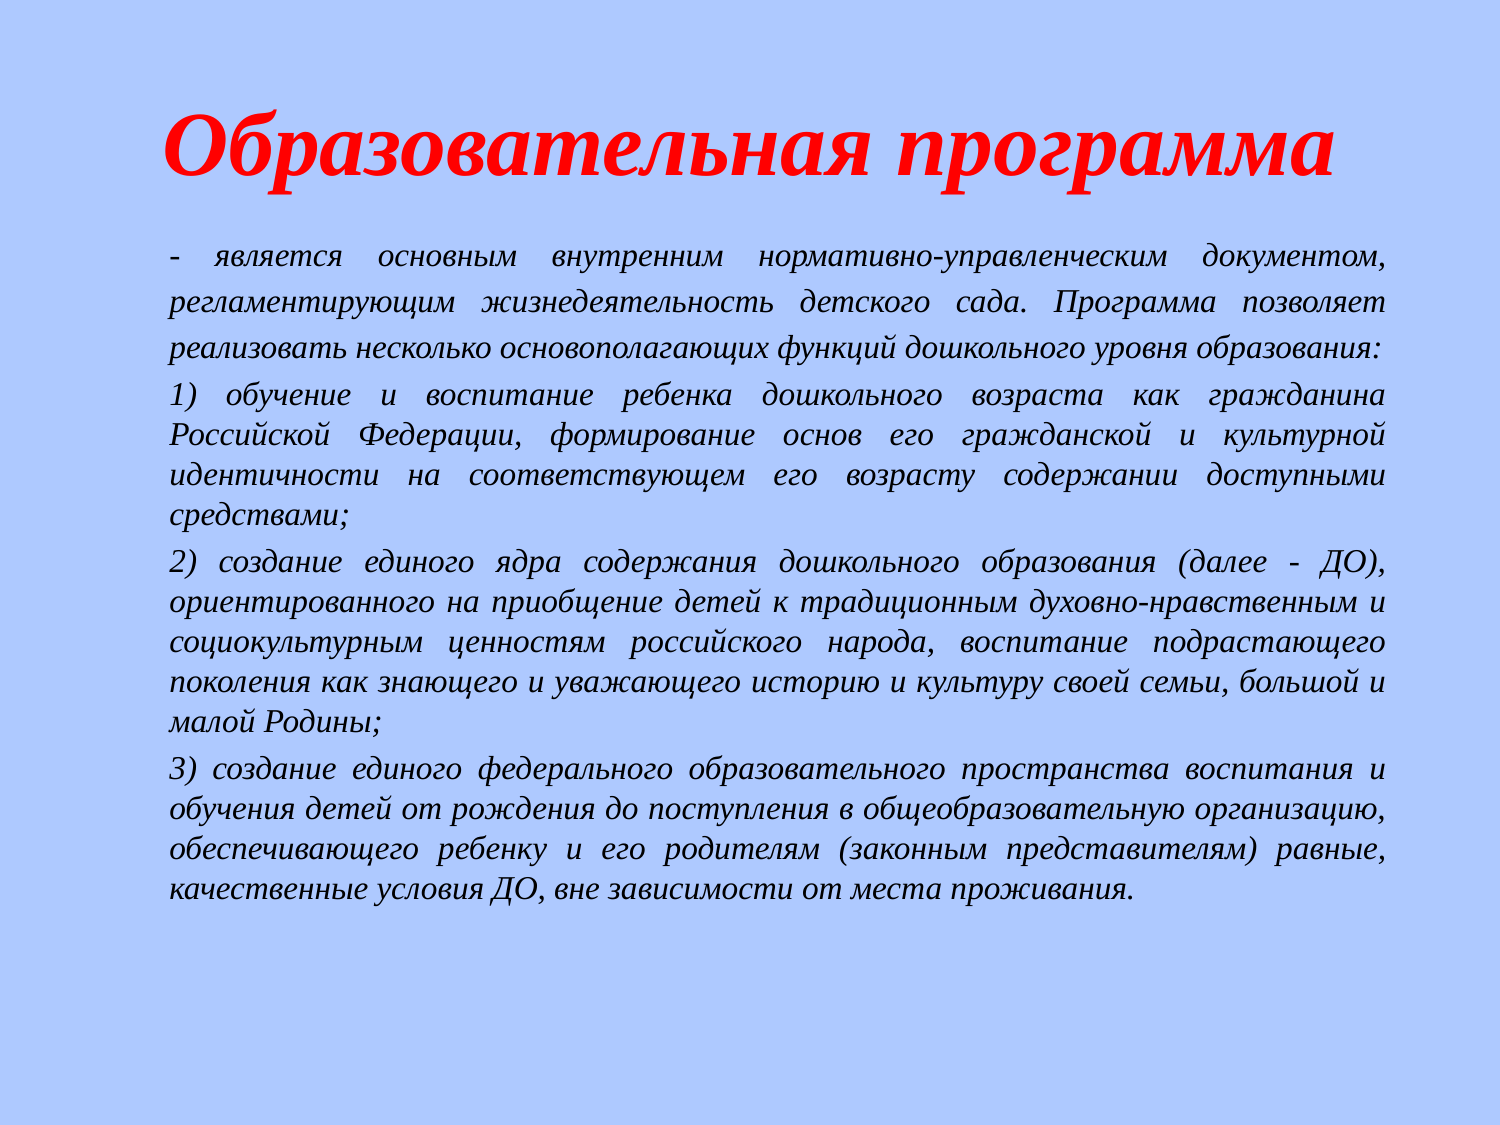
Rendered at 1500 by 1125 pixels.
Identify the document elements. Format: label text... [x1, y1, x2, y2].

list - является основным внутренним нормативно-управленческим документом, регламентирующим жизнедеятельность детского сада. Программа позволяет реализовать несколько основополагающих функций дошкольного уровня образования: 1) обучение и воспитание ребенка дошкольного возраста как гражданина Российской Федерации, формирование основ его гражданской и культурной идентичности на соответствующем его возрасту содержании доступными средствами; 2) создание единого ядра содержания дошкольного образования (далее - ДО), ориентированного на приобщение детей к традиционным духовно-нравственным и социокультурным ценностям российского народа, воспитание подрастающего поколения как знающего и уважающего историю и культуру своей семьи, большой и малой Родины; 3) создание единого федерального образовательного пространства воспитания и обучения детей от рождения до поступления в общеобразовательную организацию, обеспечивающего ребенку и его родителям (законным представителям) равные, качественные условия ДО, вне зависимости от места проживания. [100, 219, 1404, 963]
title Образовательная программа [75, 45, 1425, 233]
